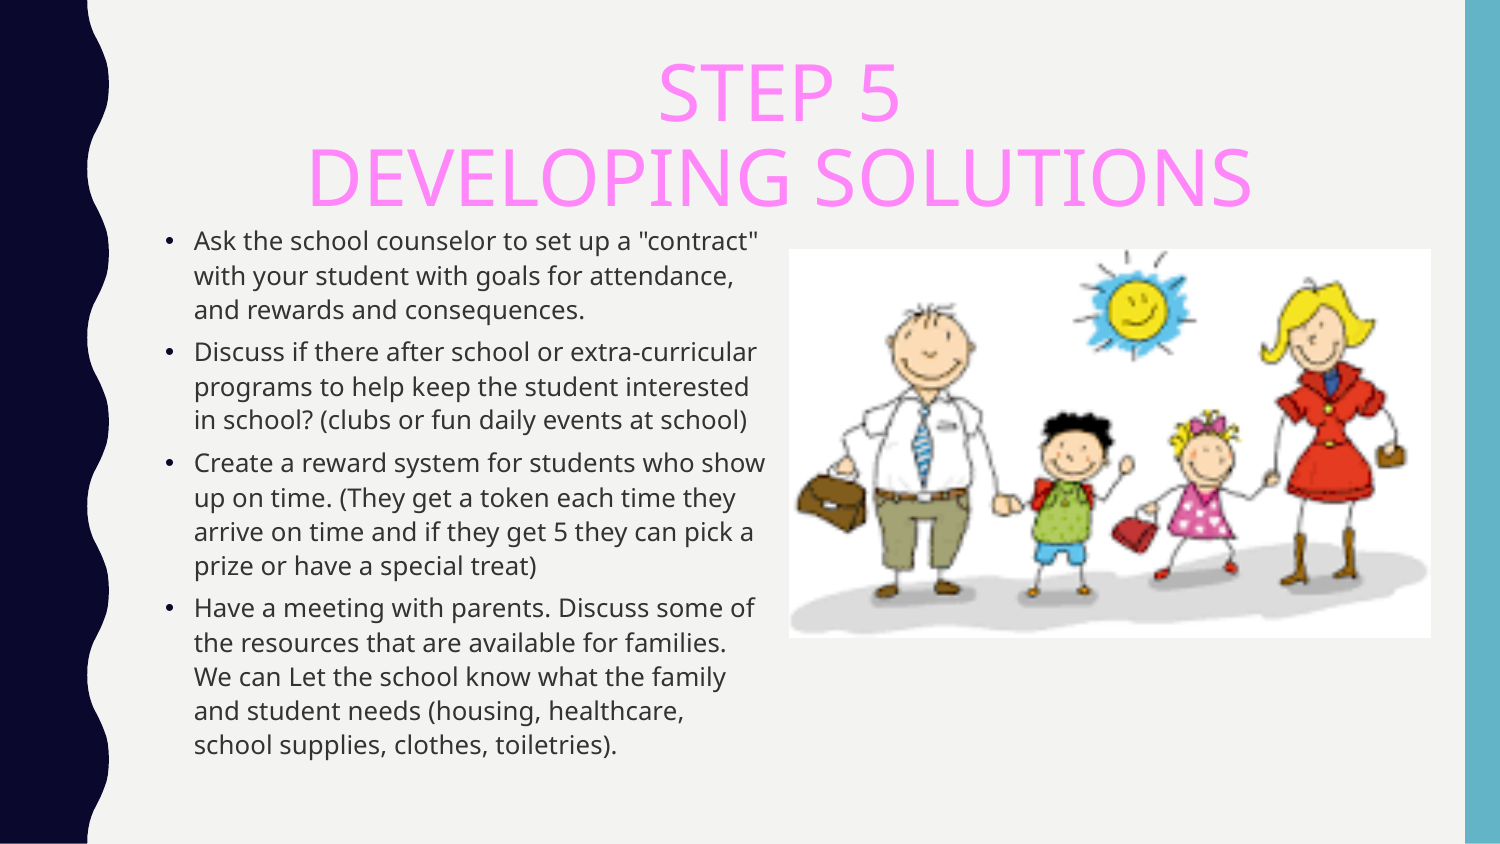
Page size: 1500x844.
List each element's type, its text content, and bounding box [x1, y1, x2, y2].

title STEP 5 DEVELOPING SOLUTIONS [154, 47, 1407, 231]
picture [788, 249, 1431, 639]
list Ask the school counselor to set up a "contract" with your student with goals for attendance, and rewards and consequences. Discuss if there after school or extra-curricular programs to help keep the student interested in school? (clubs or fun daily events at school) Create a reward system for students who show up on time. (They get a token each time they arrive on time and if they get 5 they can pick a prize or have a special treat) Have a meeting with parents. Discuss some of the resources that are available for families. We can Let the school know what the family and student needs (housing, healthcare, school supplies, clothes, toiletries). [154, 216, 781, 797]
